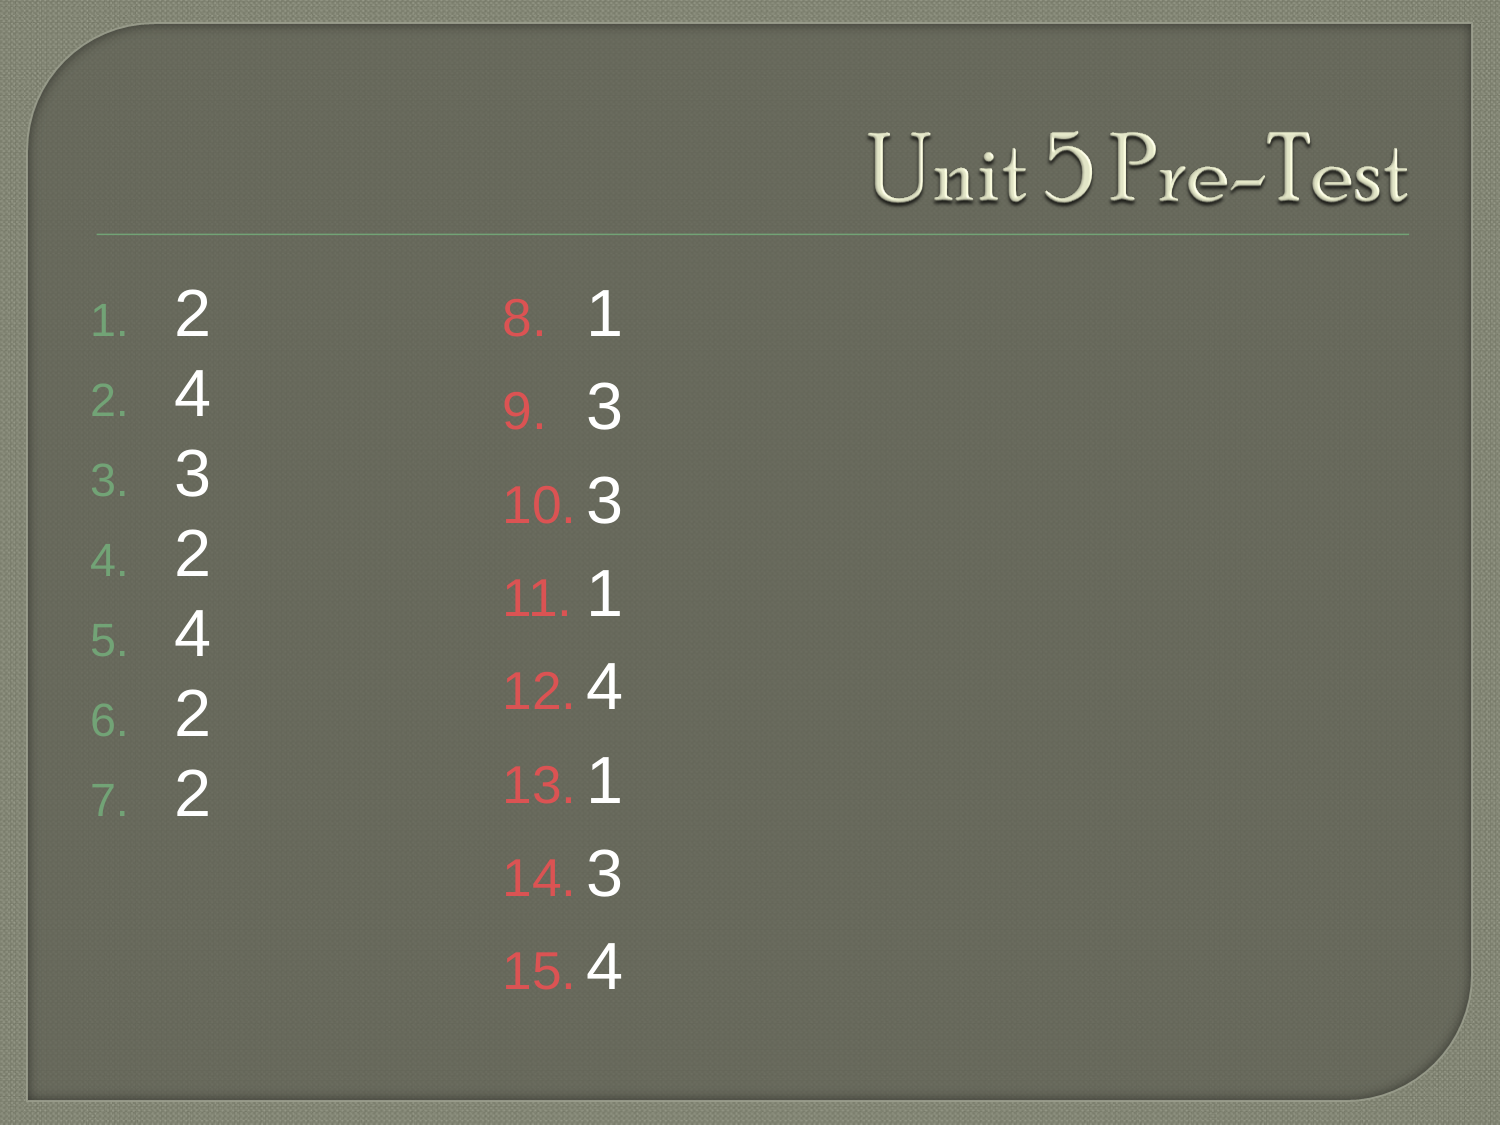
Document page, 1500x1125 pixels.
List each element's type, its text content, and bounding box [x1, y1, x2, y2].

text_box 1 3 3 1 4 1 3 4 [487, 299, 713, 1000]
picture [0, 0, 1500, 1125]
list 2 4 3 2 4 2 2 [75, 298, 300, 1000]
